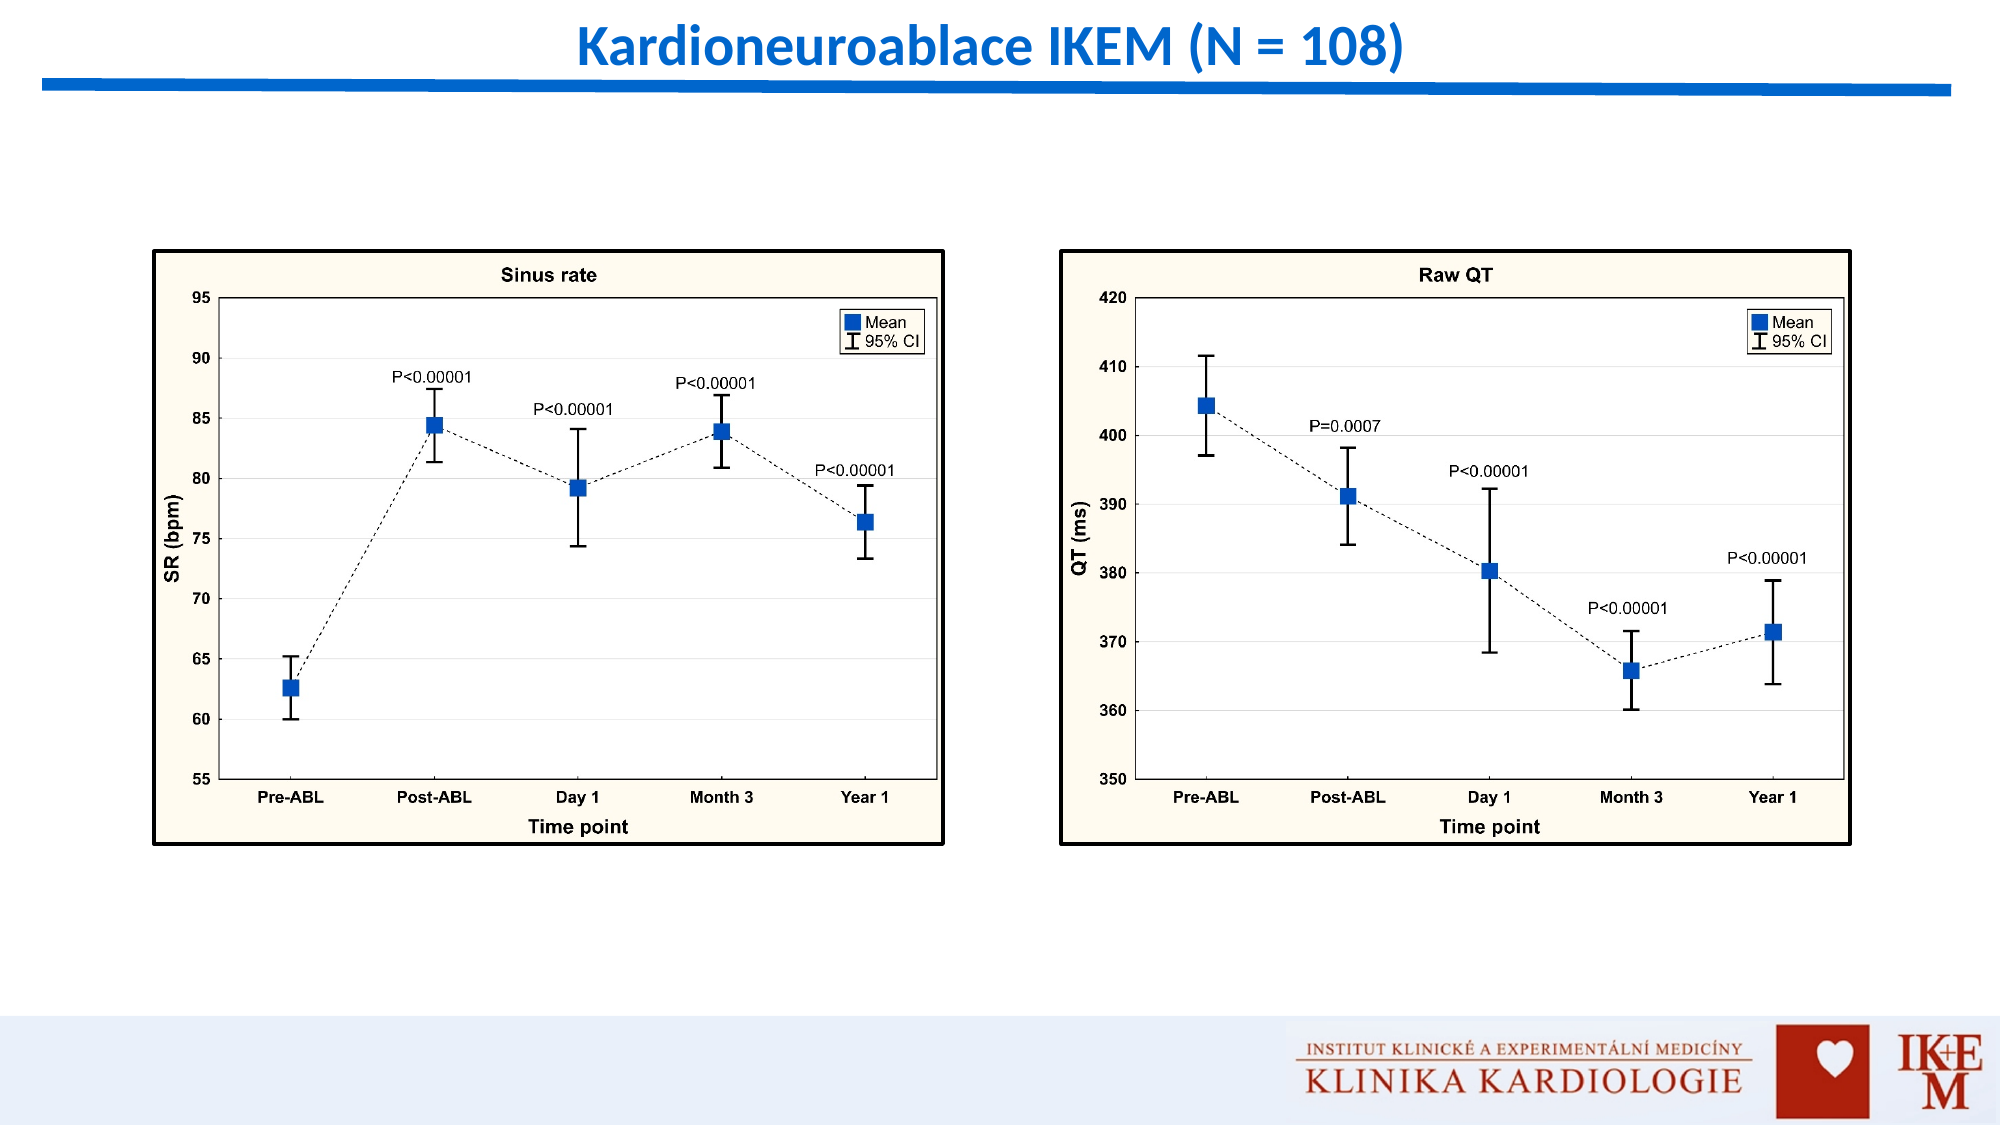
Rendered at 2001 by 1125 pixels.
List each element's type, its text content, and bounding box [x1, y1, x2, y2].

picture [155, 253, 942, 843]
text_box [0, 1015, 2000, 1125]
picture [1062, 253, 1849, 843]
text_box Kardioneuroablace IKEM (N = 108) [48, 0, 1936, 85]
